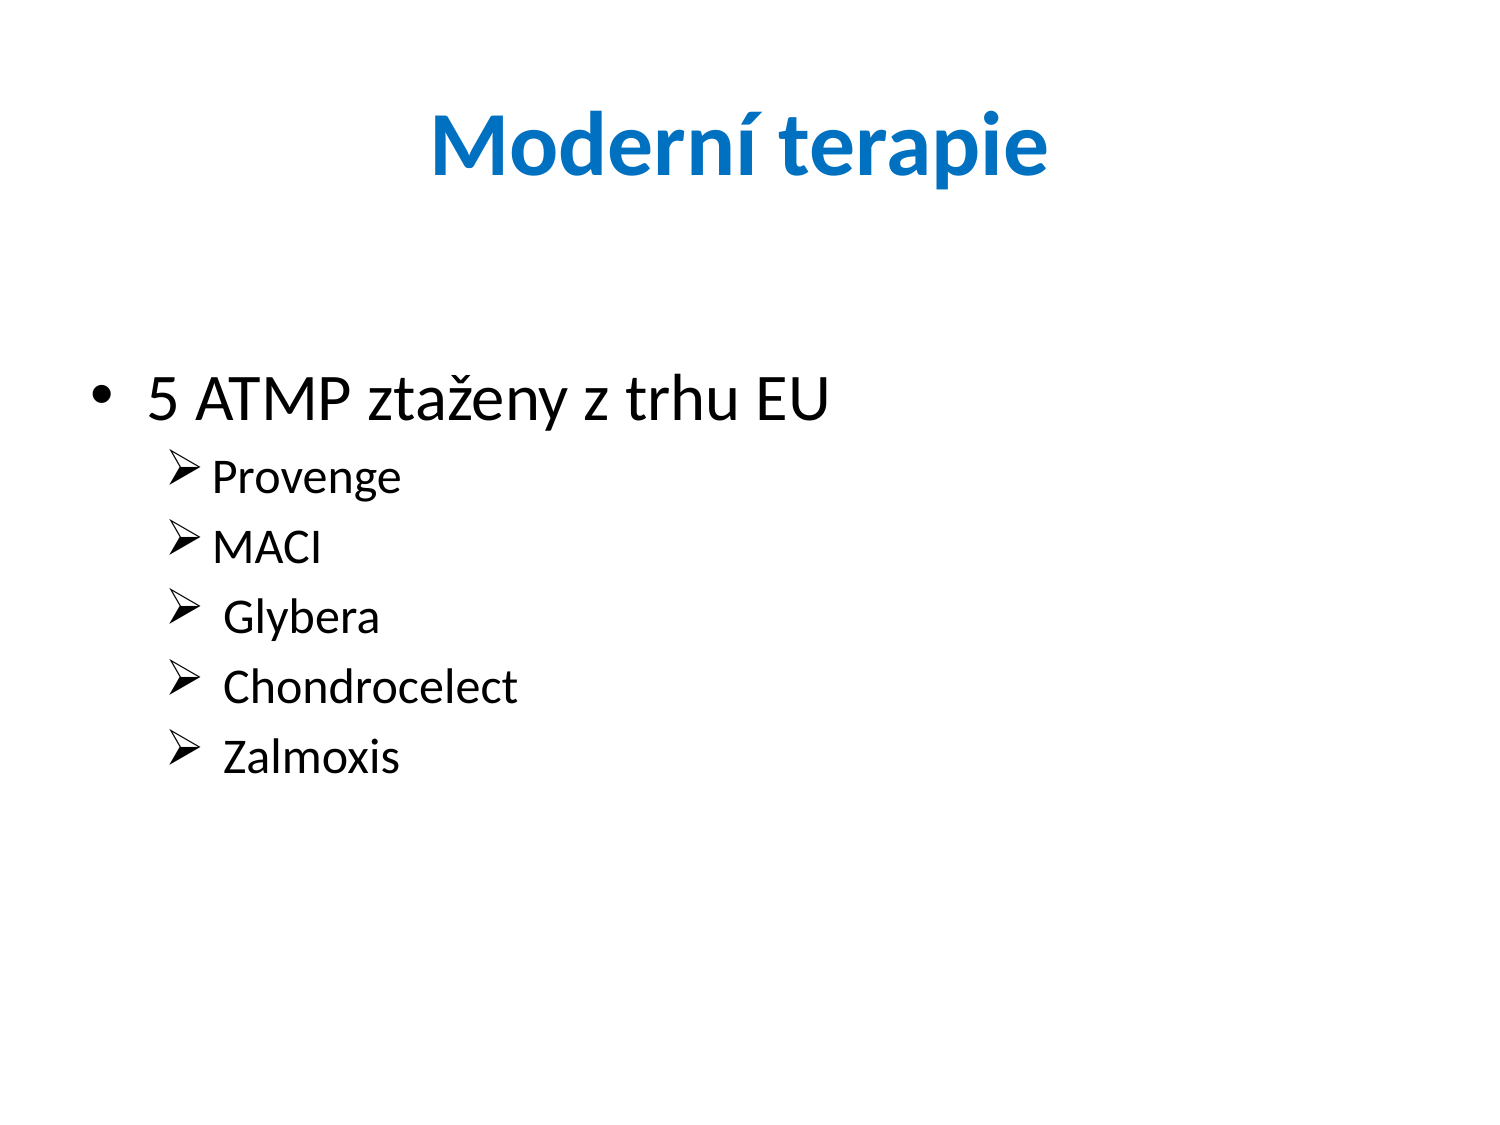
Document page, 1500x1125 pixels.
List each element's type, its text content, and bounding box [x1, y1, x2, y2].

list 5 ATMP ztaženy z trhu EU Provenge MACI Glybera Chondrocelect Zalmoxis [75, 262, 1425, 1005]
title Moderní terapie [75, 45, 1425, 233]
